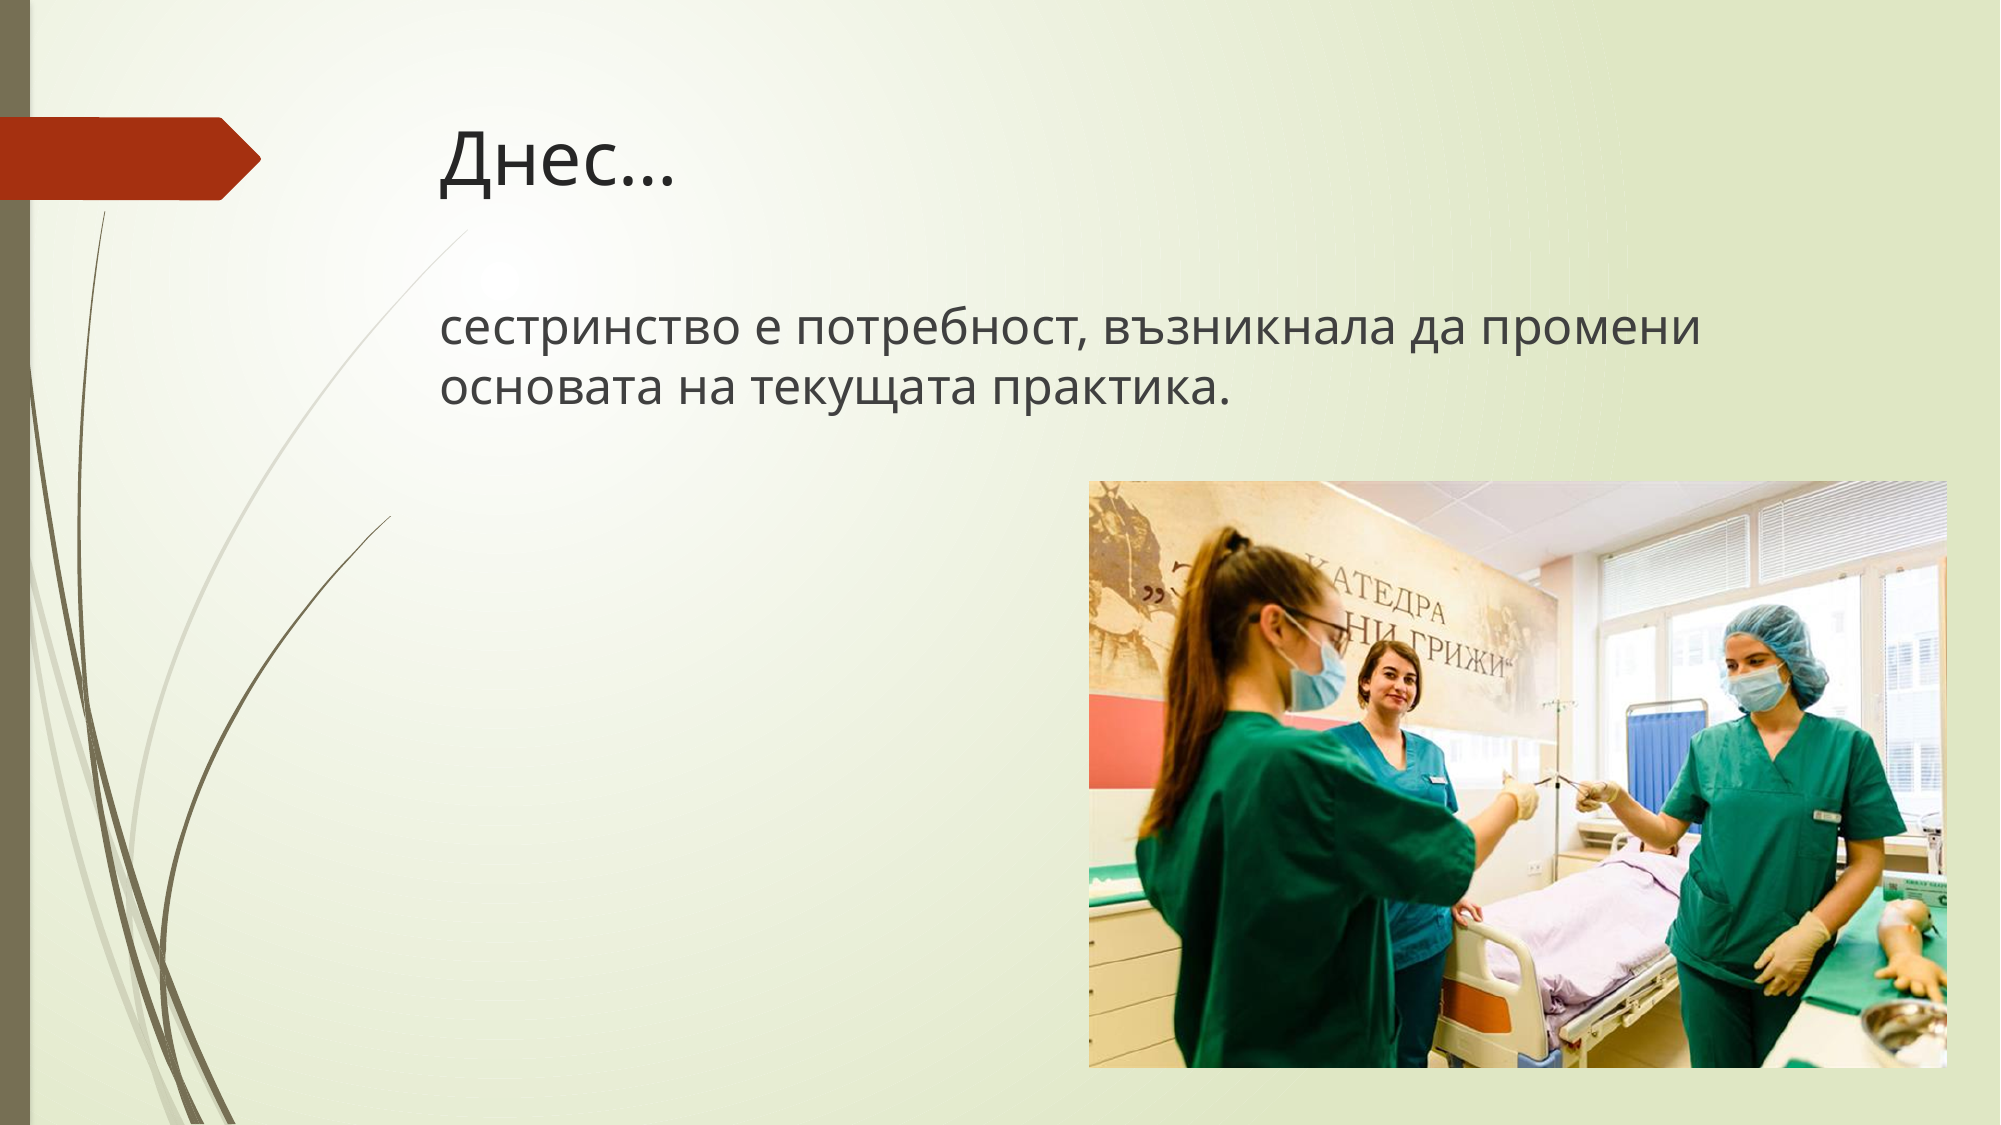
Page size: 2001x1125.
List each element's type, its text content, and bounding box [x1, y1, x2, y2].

title Днес… [425, 102, 1888, 286]
list сестринство е потребност, възникнала да промени основата на текущата практика. [424, 286, 1888, 970]
picture [1089, 481, 1948, 1068]
